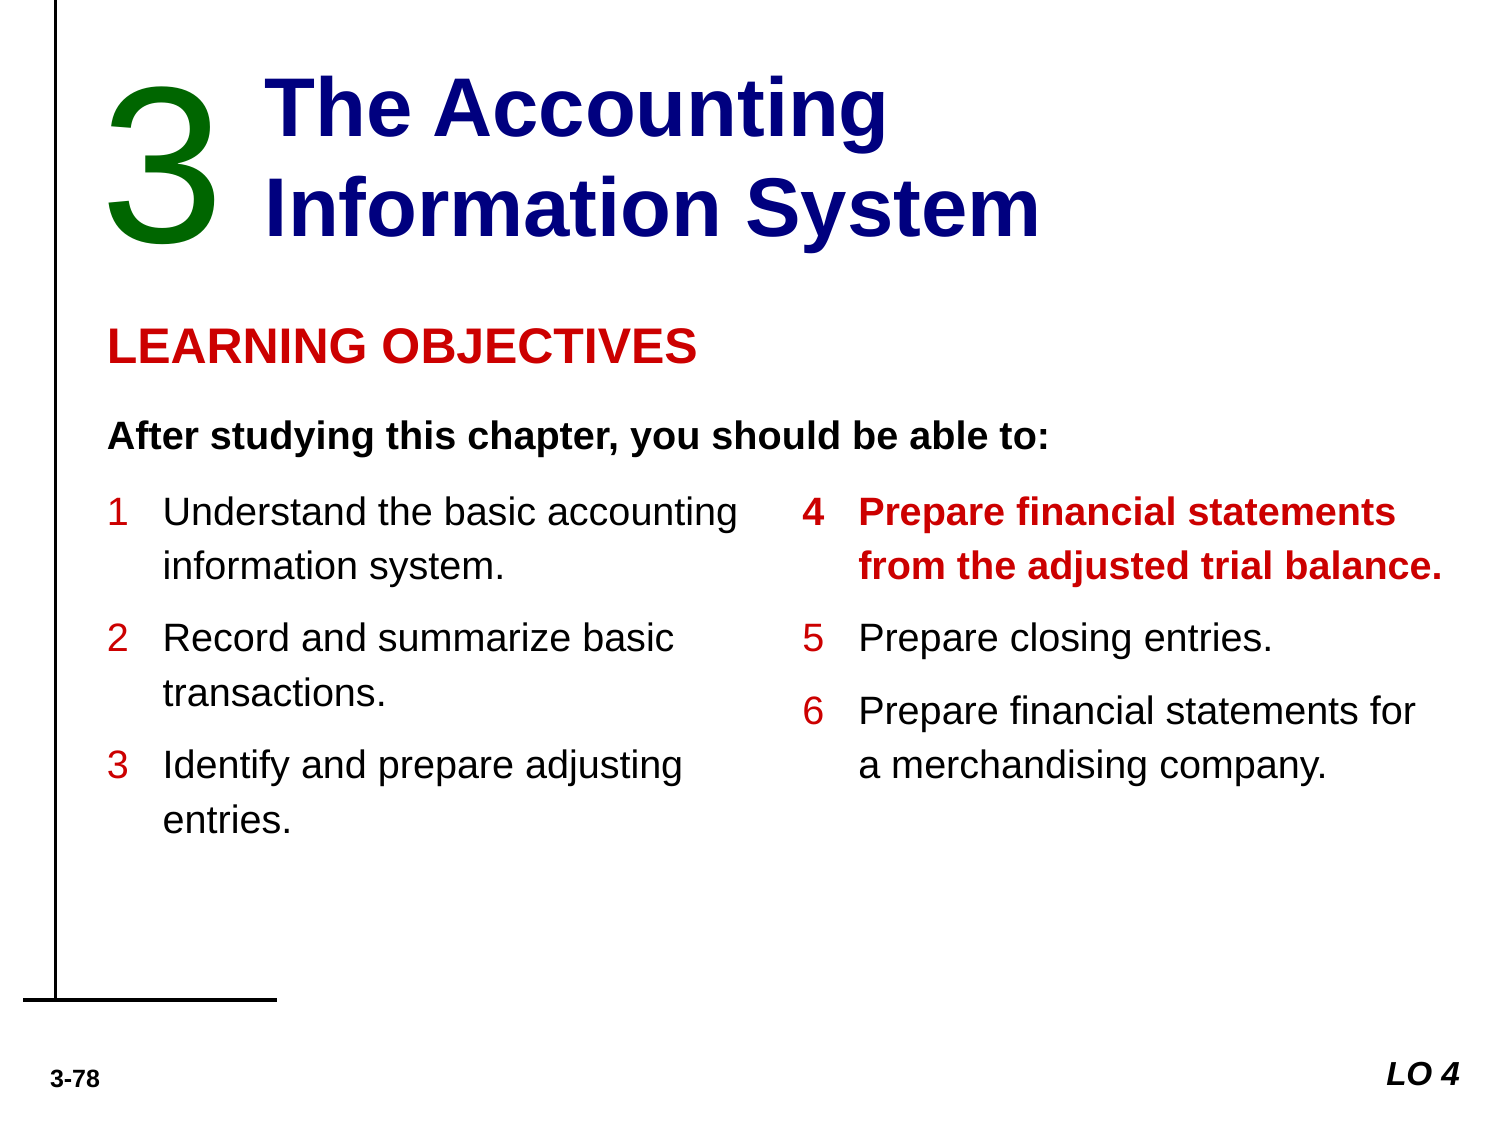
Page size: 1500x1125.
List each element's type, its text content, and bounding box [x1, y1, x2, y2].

title LEARNING OBJECTIVES [87, 295, 735, 385]
list Understand the basic accounting information system. Record and summarize basic transactions. Identify and prepare adjusting entries. [91, 471, 767, 971]
text_box Prepare financial statements from the adjusted trial balance. Prepare closing entries. Prepare financial statements for a merchandising company. [787, 471, 1463, 946]
text_box After studying this chapter, you should be able to: [91, 395, 1275, 465]
text_box The Accounting Information System [250, 25, 1213, 282]
text_box 3 [75, 12, 250, 295]
text_box LO 4 [1350, 1044, 1475, 1100]
